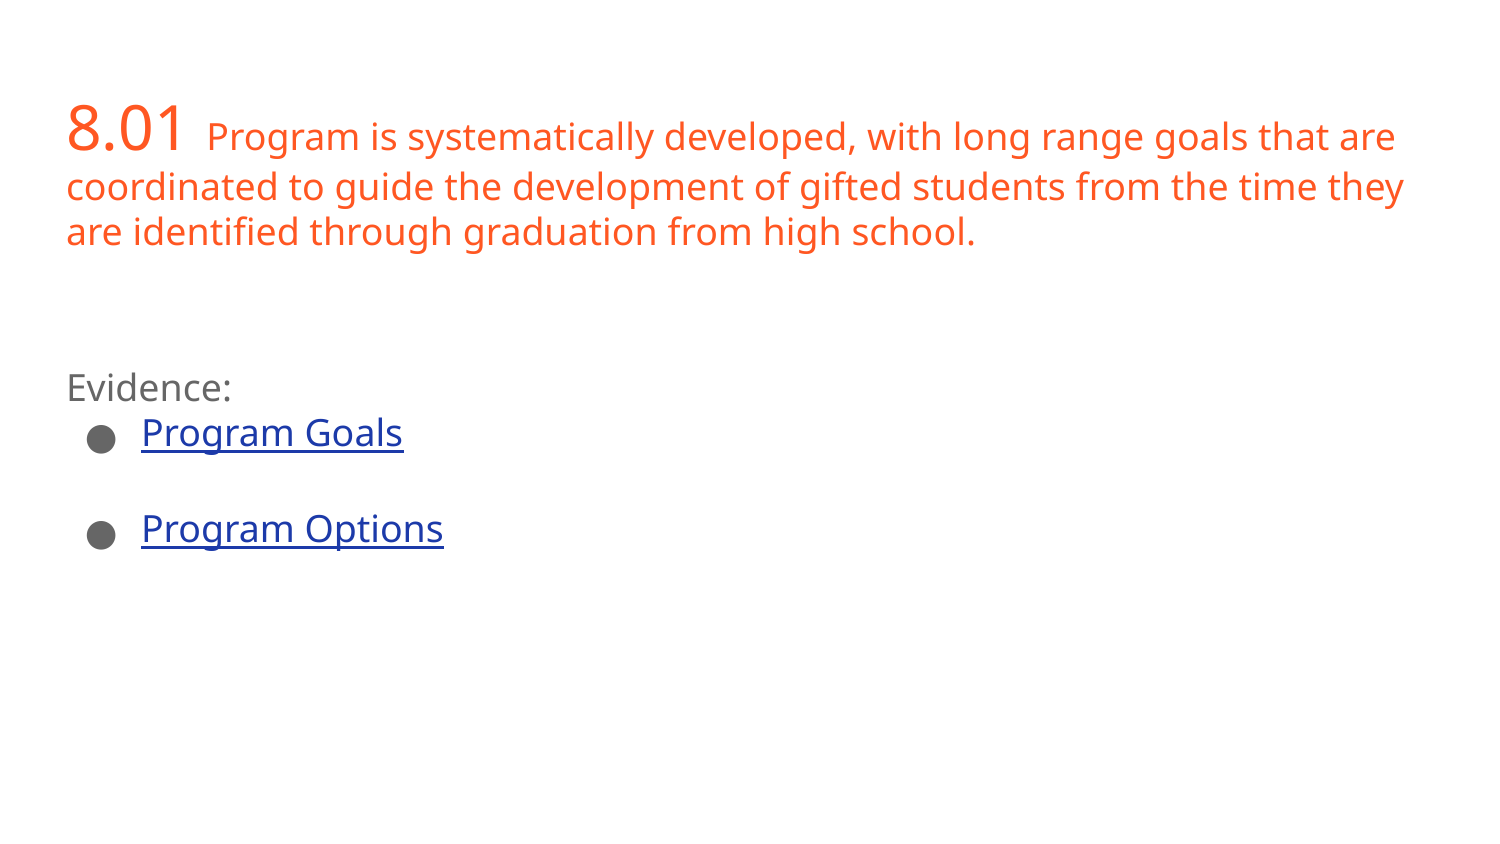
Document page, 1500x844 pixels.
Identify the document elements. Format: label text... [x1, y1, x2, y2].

list Evidence: Program Goals Program Options [51, 304, 1449, 756]
title 8.01 Program is systematically developed, with long range goals that are coordinated to guide the development of gifted students from the time they are identified through graduation from high school. [51, 72, 1449, 304]
